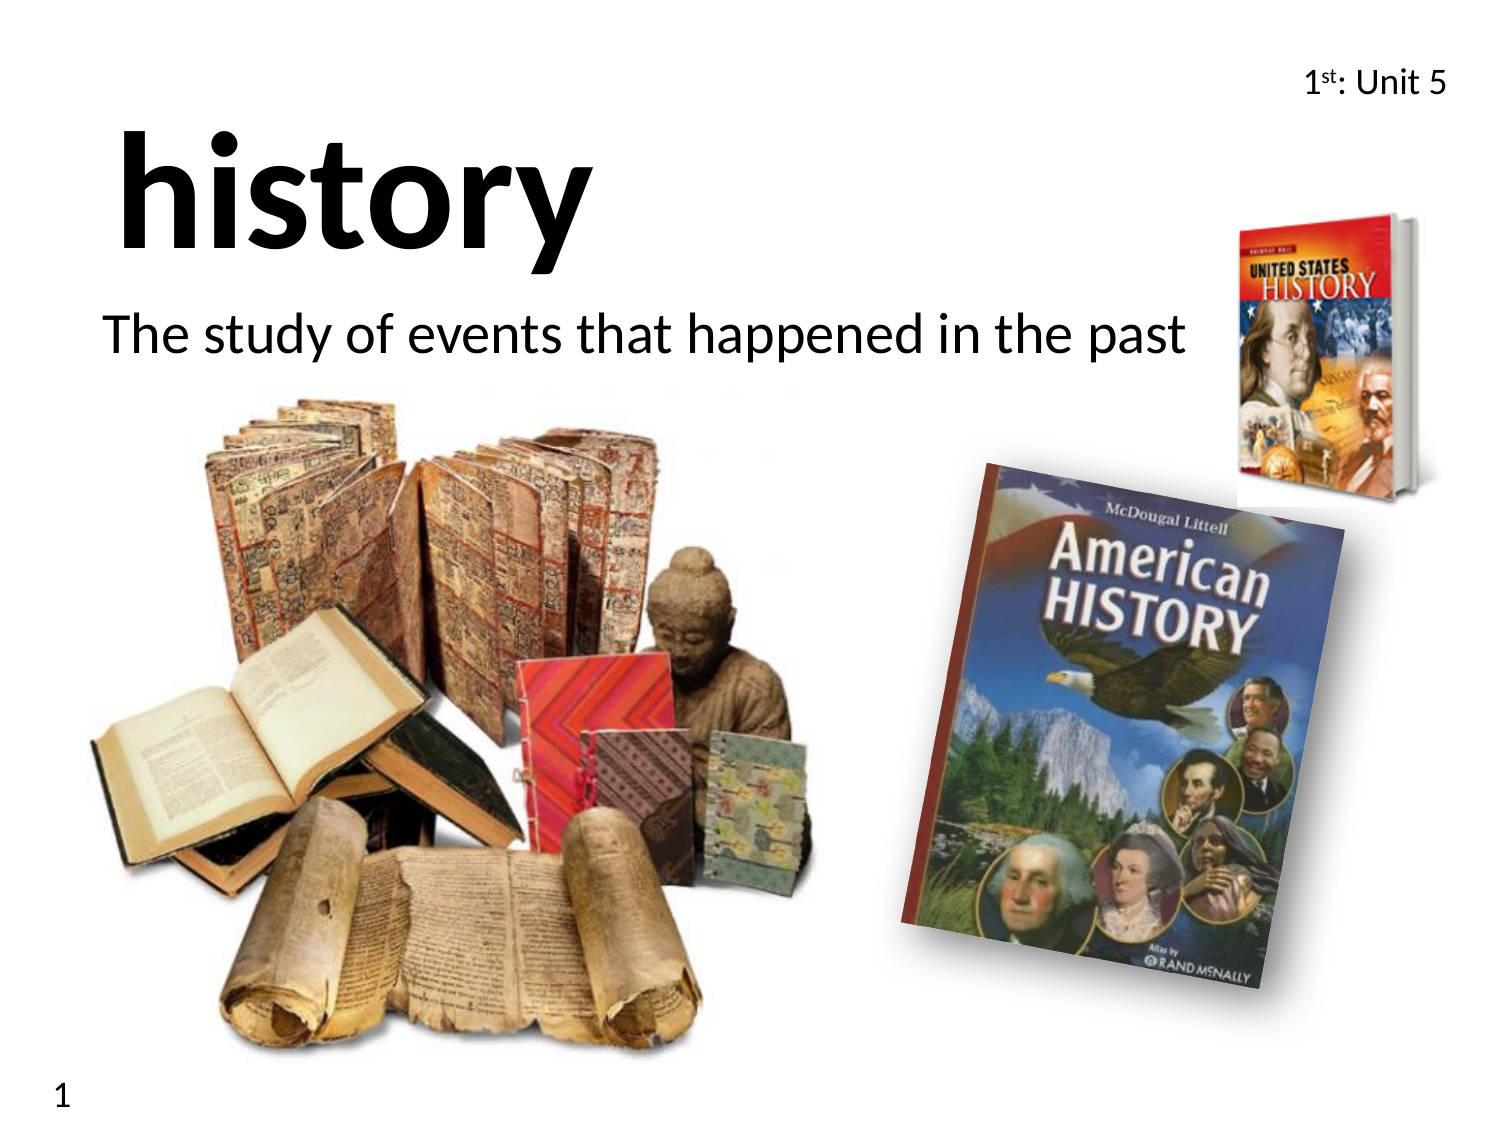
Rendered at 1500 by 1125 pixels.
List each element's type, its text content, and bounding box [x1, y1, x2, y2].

text_box history [99, 74, 875, 287]
picture [87, 387, 826, 1075]
text_box The study of events that happened in the past [87, 287, 1232, 373]
picture [901, 212, 1441, 988]
text_box 1 [37, 1062, 238, 1123]
text_box 1st: Unit 5 [849, 49, 1463, 110]
